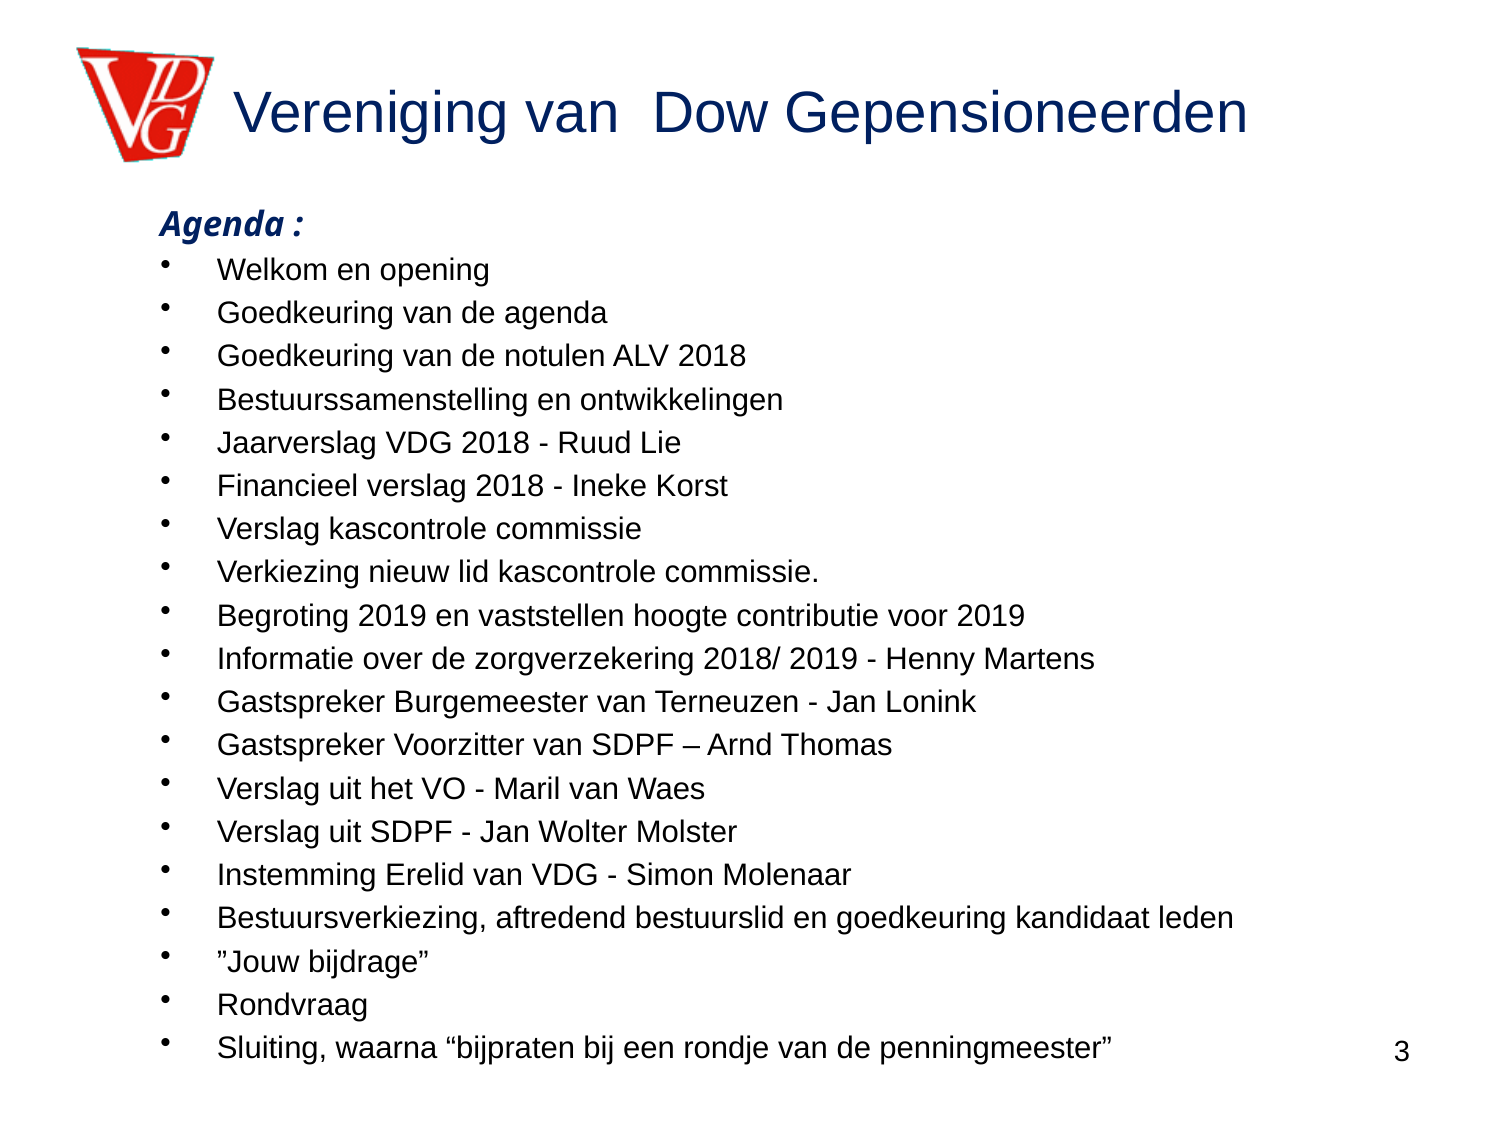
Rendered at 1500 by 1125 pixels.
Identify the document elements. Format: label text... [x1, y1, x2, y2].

list Agenda : Welkom en opening Goedkeuring van de agenda Goedkeuring van de notulen ALV 2018 Bestuurssamenstelling en ontwikkelingen Jaarverslag VDG 2018 - Ruud Lie Financieel verslag 2018 - Ineke Korst Verslag kascontrole commissie Verkiezing nieuw lid kascontrole commissie. Begroting 2019 en vaststellen hoogte contributie voor 2019 Informatie over de zorgverzekering 2018/ 2019 - Henny Martens Gastspreker Burgemeester van Terneuzen - Jan Lonink Gastspreker Voorzitter van SDPF – Arnd Thomas Verslag uit het VO - Maril van Waes Verslag uit SDPF - Jan Wolter Molster Instemming Erelid van VDG - Simon Molenaar Bestuursverkiezing, aftredend bestuurslid en goedkeuring kandidaat leden ”Jouw bijdrage” Rondvraag Sluiting, waarna “bijpraten bij een rondje van de penningmeester” [145, 202, 1365, 1079]
slide_number 3 [1074, 1024, 1425, 1103]
picture [74, 46, 216, 164]
title Vereniging van Dow Gepensioneerden [75, 31, 1425, 187]
